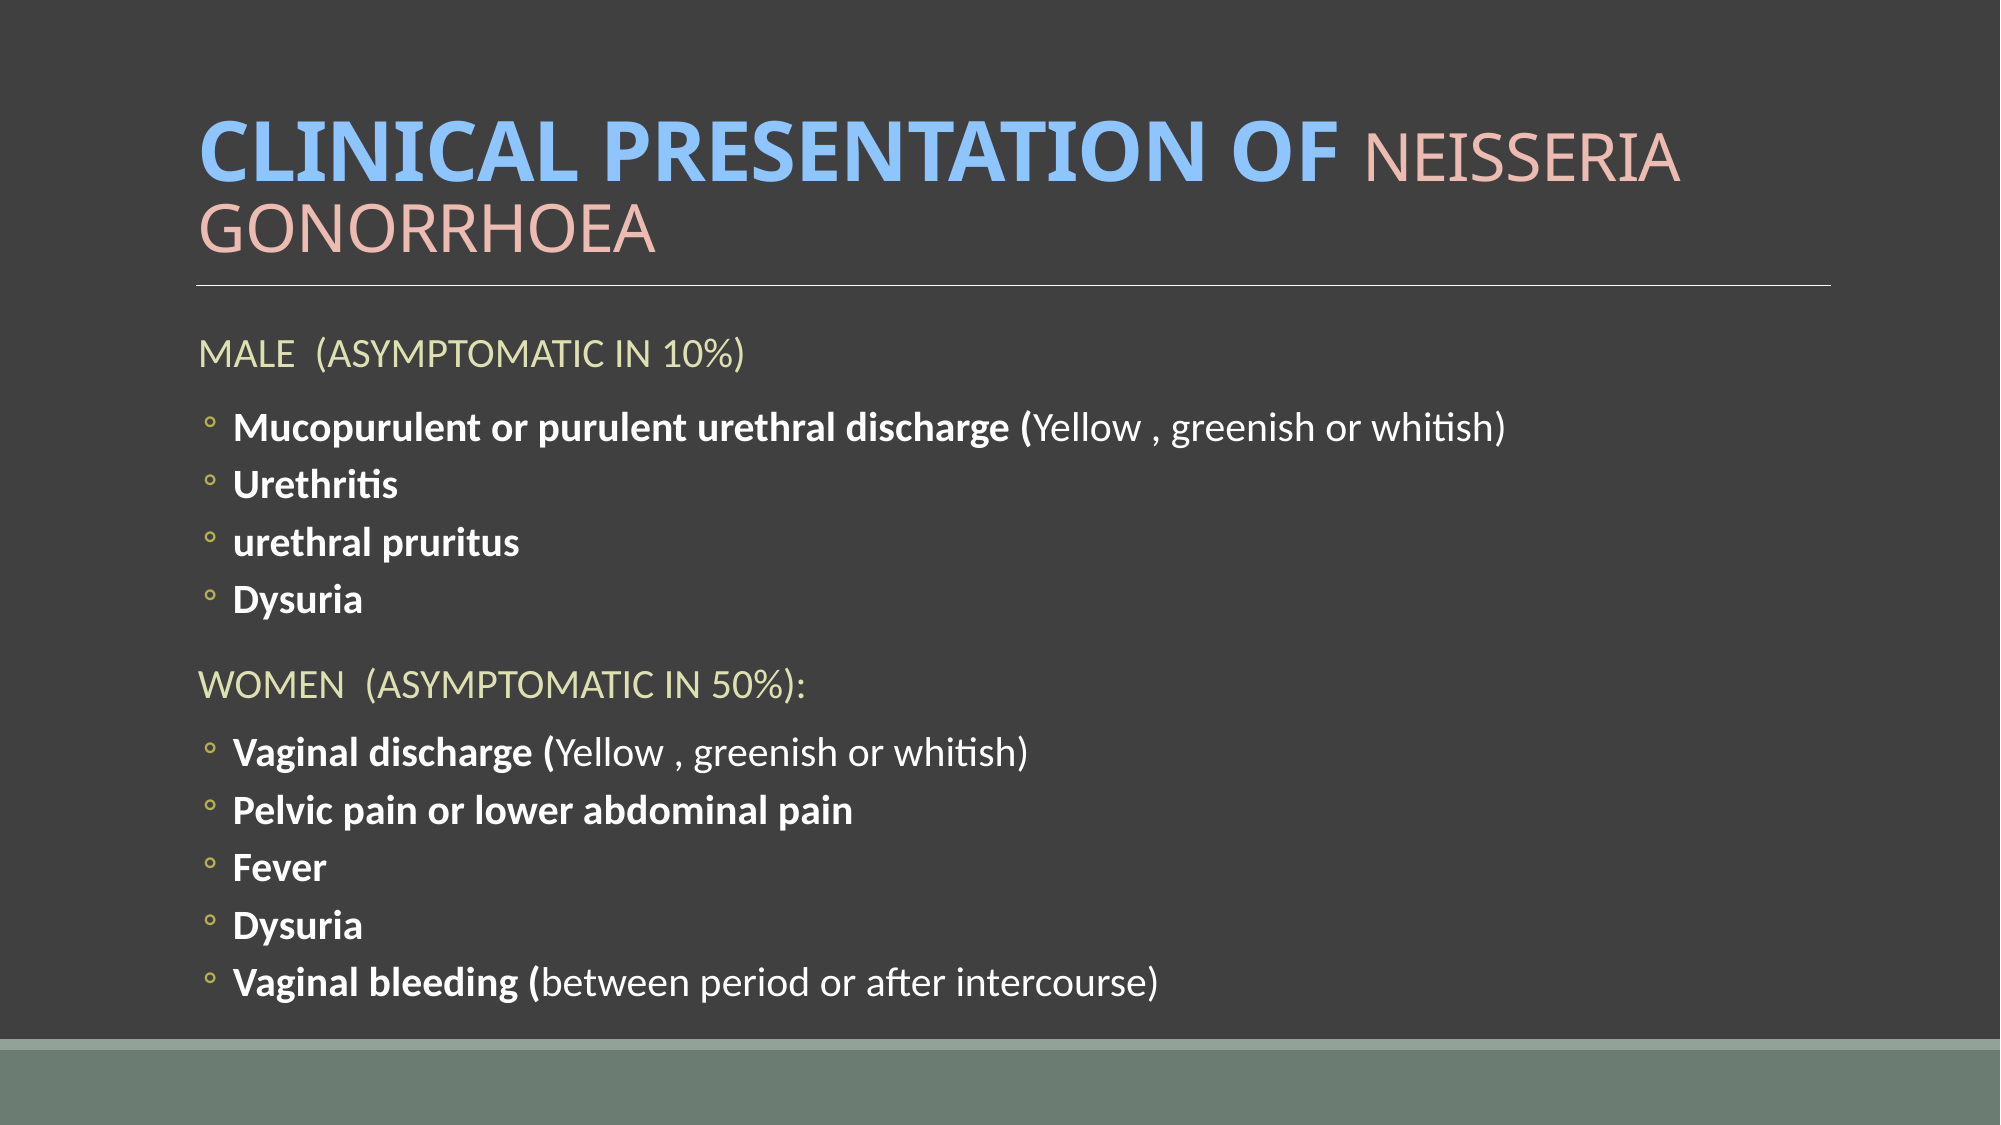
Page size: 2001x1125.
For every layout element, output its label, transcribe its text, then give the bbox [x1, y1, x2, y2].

list Women (Asymptomatic in 50%): [183, 632, 1024, 723]
list Vaginal discharge (Yellow , greenish or whitish) Pelvic pain or lower abdominal pain Fever Dysuria Vaginal bleeding (between period or after intercourse) [169, 723, 1701, 1125]
list Mucopurulent or purulent urethral discharge (Yellow , greenish or whitish) Urethritis urethral pruritus Dysuria [169, 397, 1847, 716]
title CLINICAL PRESENTATION OF NEISSERIA GONORRHOEA [183, 116, 1833, 355]
list Male (asymptomatic in 10%) [183, 302, 971, 397]
